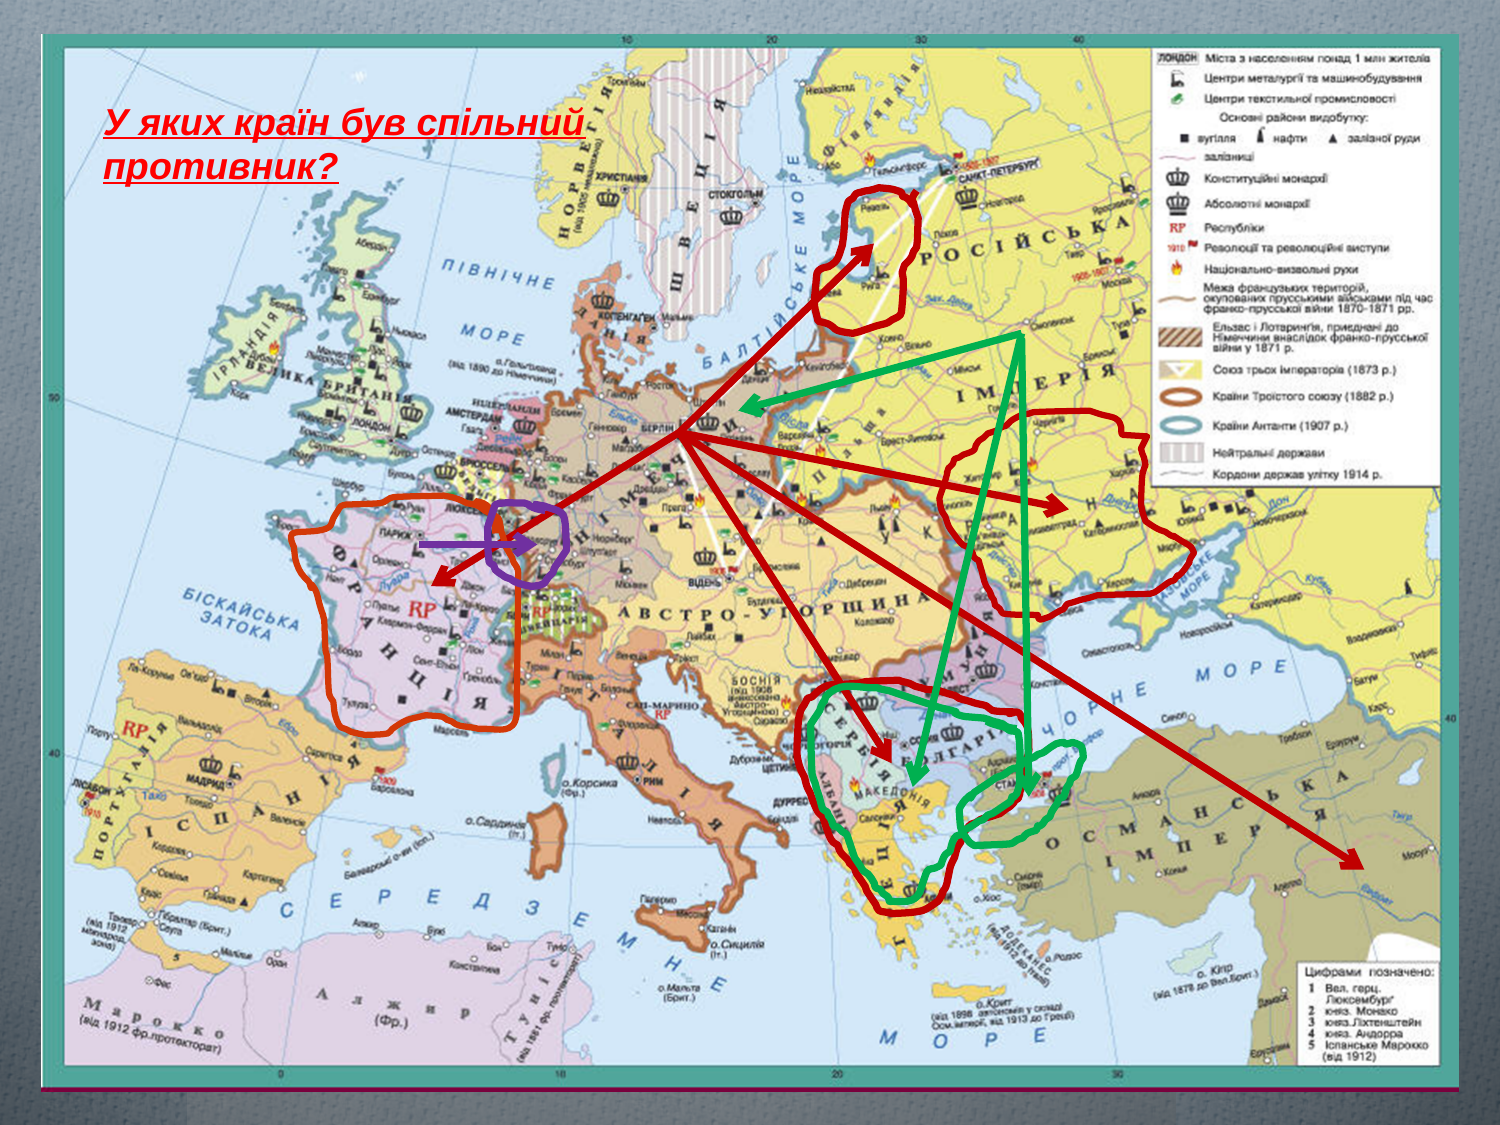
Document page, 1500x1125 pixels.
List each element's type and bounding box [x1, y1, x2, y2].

text_box [1021, 337, 1030, 798]
text_box [678, 243, 875, 432]
text_box [737, 332, 912, 411]
text_box [430, 432, 675, 587]
text_box [678, 432, 1365, 870]
text_box [912, 332, 1022, 788]
picture [41, 31, 1459, 1092]
